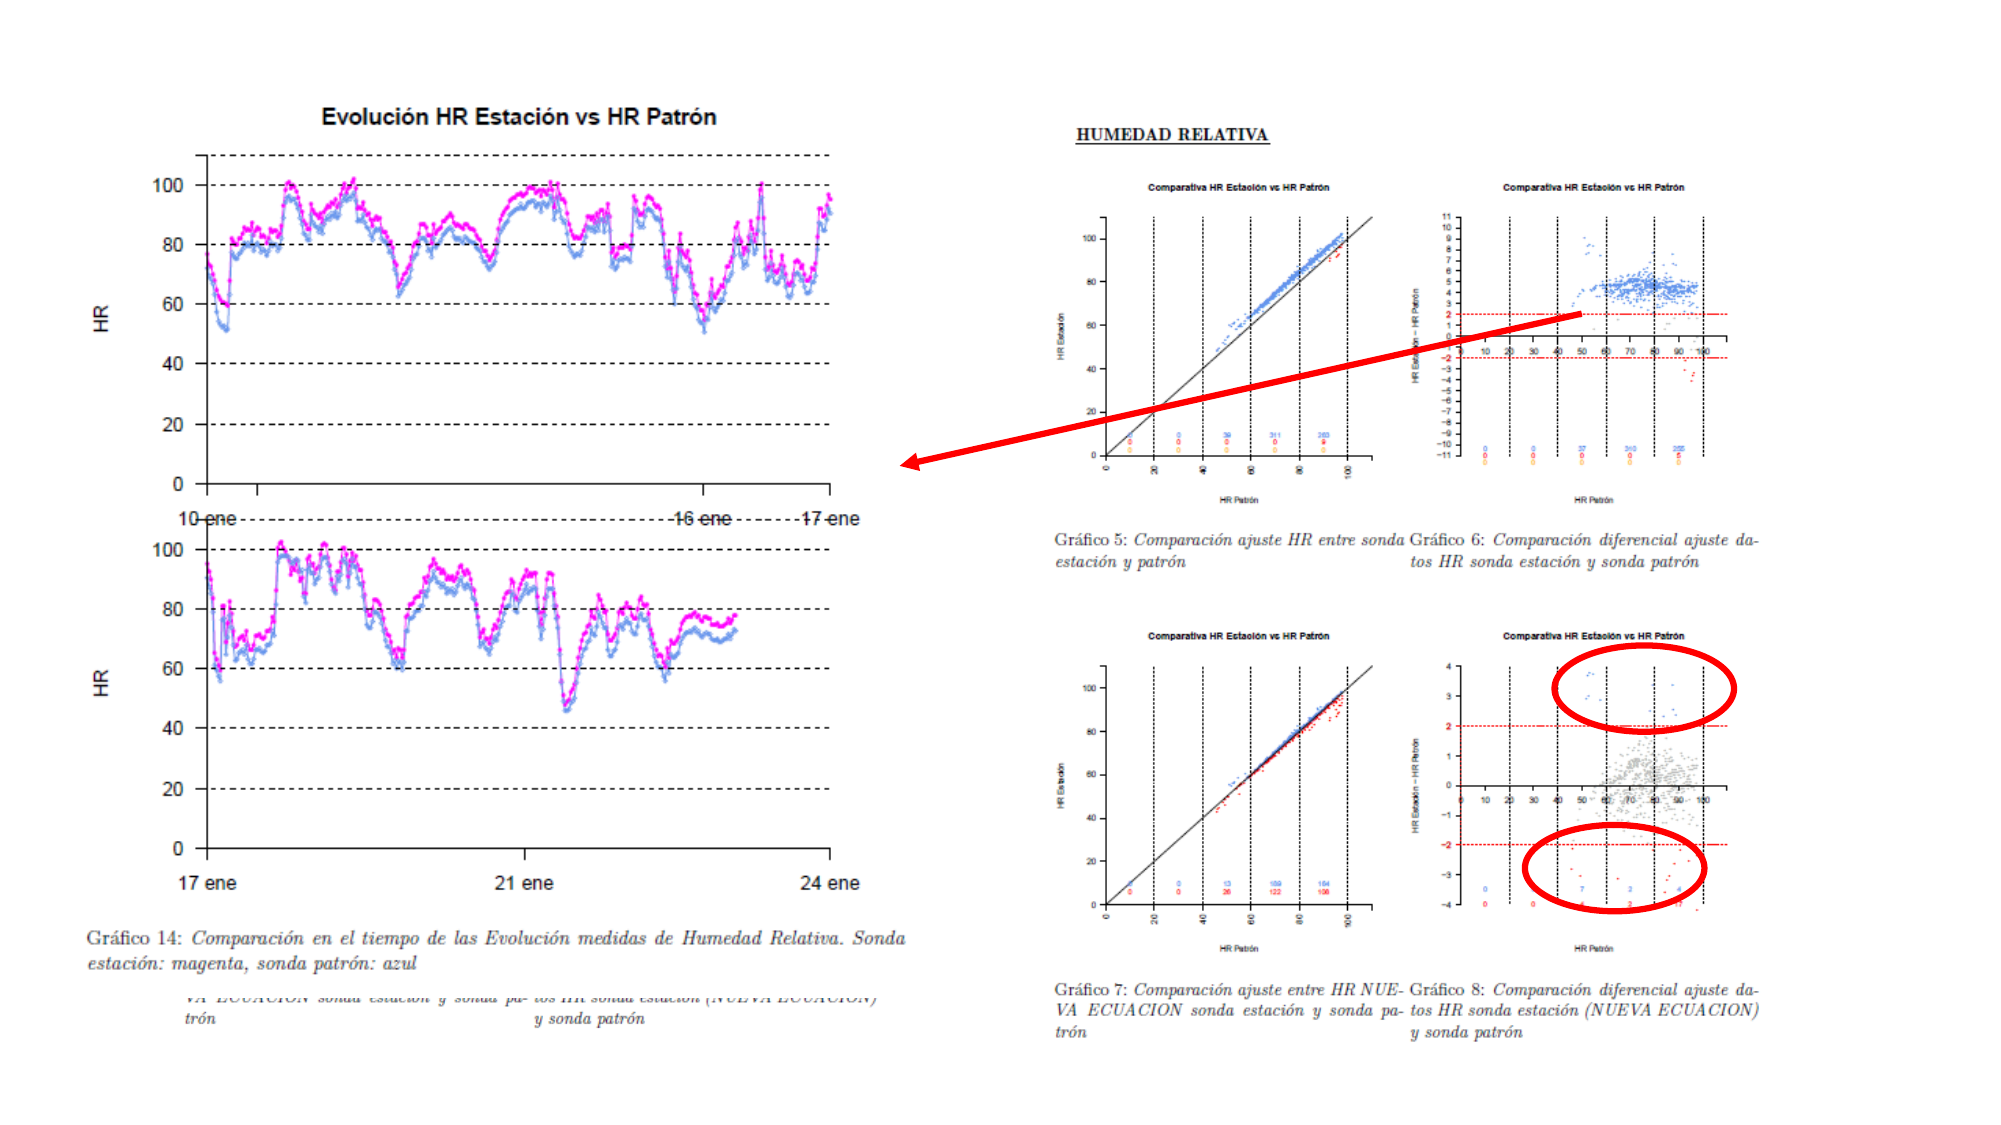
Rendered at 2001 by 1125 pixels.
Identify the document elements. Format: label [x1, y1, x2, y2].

picture [58, 86, 928, 1064]
picture [1051, 116, 1778, 1080]
text_box [899, 313, 1582, 466]
